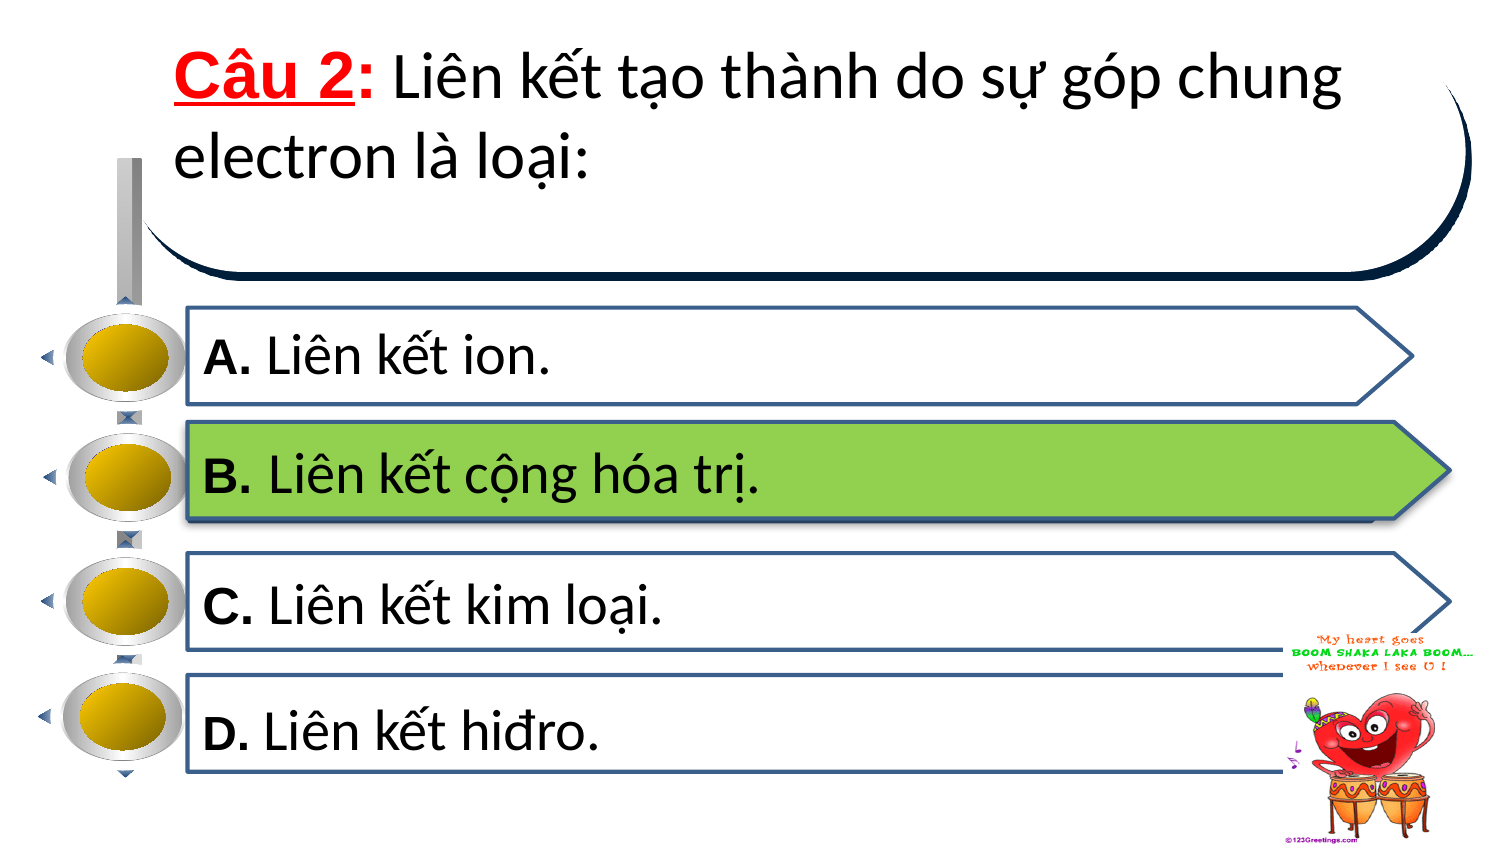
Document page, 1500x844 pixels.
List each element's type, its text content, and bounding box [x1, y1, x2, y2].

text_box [87, 157, 178, 280]
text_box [55, 524, 179, 644]
text_box B. Liên kết cộng hóa trị. [186, 419, 1453, 521]
text_box D. Liên kết hiđro. [185, 672, 1278, 774]
text_box C. Liên kết kim loại. [185, 551, 1453, 652]
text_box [55, 280, 179, 402]
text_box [52, 639, 176, 793]
text_box Câu 2: Liên kết tạo thành do sự góp chung electron là loại: [124, 34, 1463, 269]
text_box A. Liên kết ion. . [185, 305, 1415, 407]
picture [1283, 632, 1476, 844]
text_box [58, 400, 181, 527]
